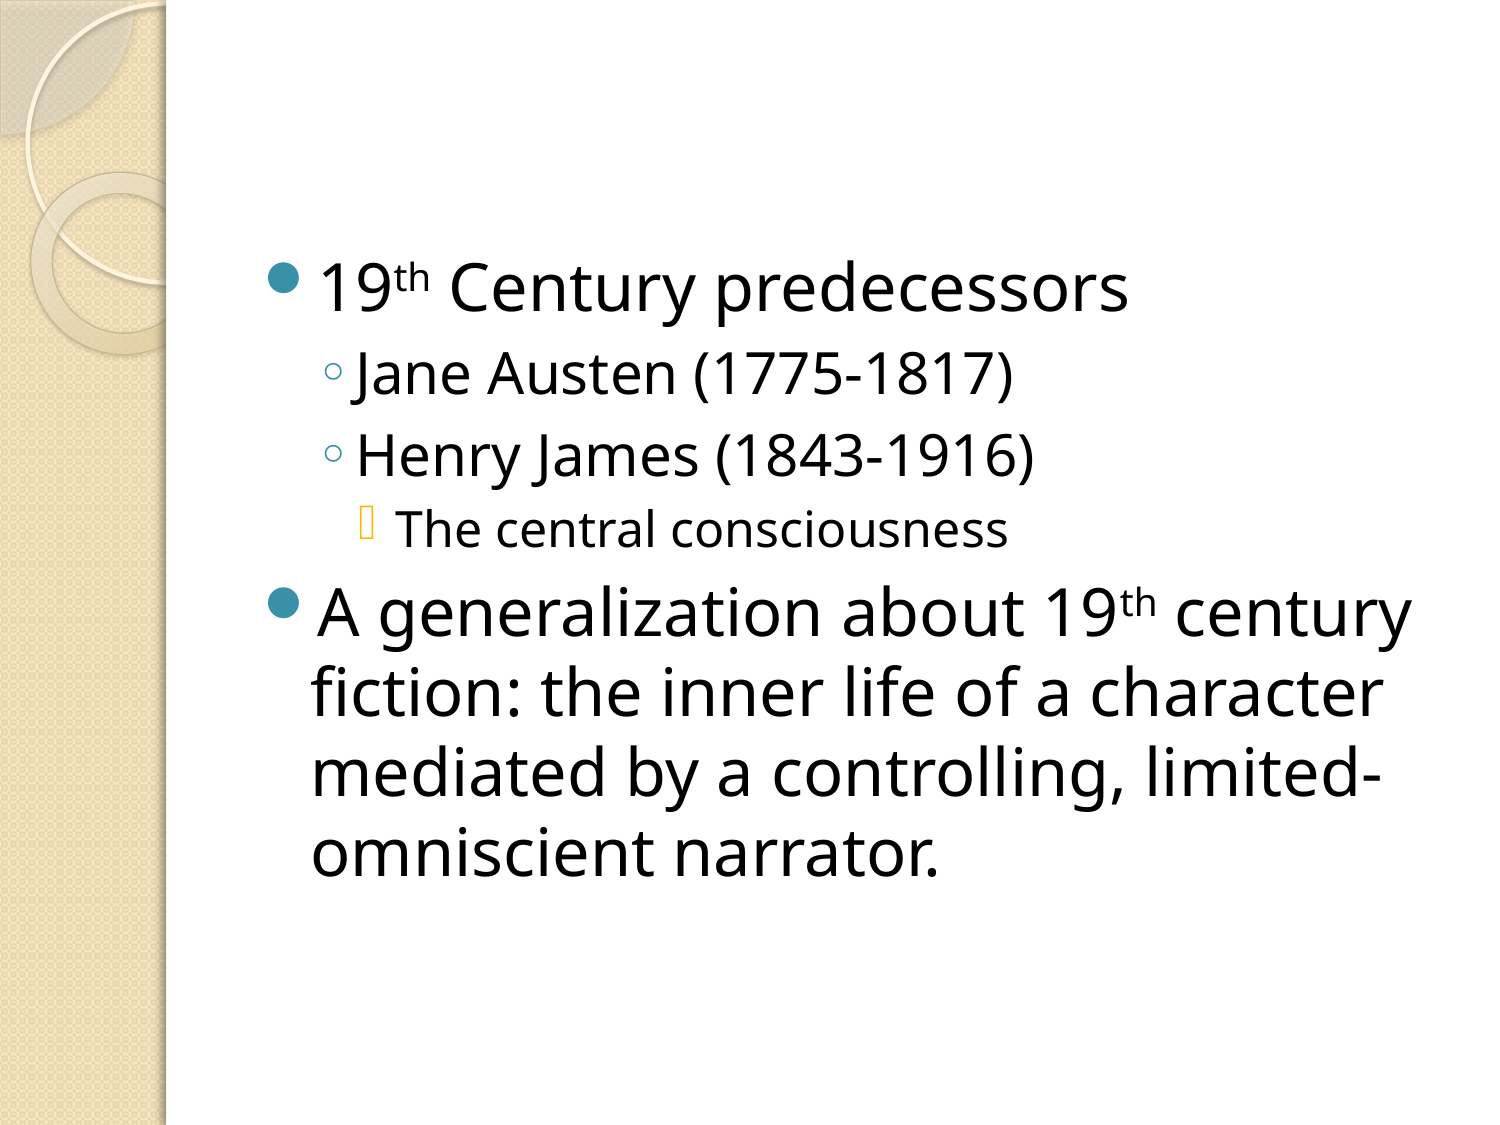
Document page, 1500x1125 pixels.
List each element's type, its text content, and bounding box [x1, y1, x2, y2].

list 19th Century predecessors Jane Austen (1775-1817) Henry James (1843-1916) The central consciousness A generalization about 19th century fiction: the inner life of a character mediated by a controlling, limited-omniscient narrator. [235, 237, 1466, 1025]
